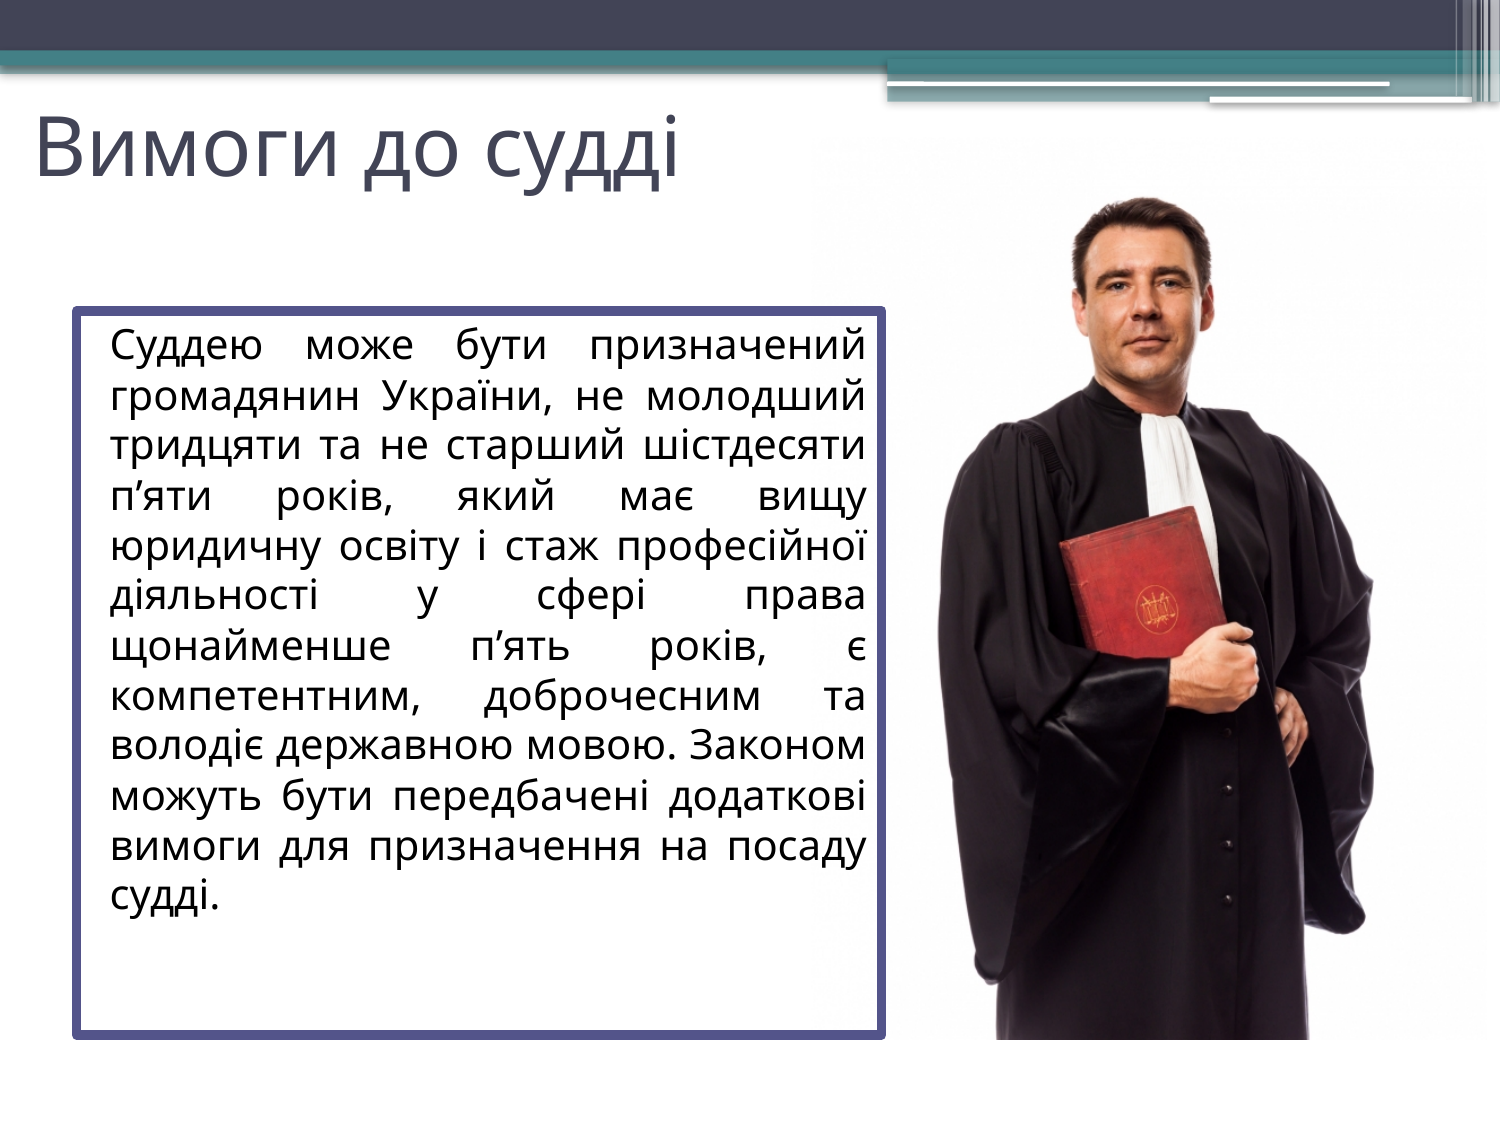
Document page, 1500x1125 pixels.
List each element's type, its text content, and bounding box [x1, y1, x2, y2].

picture [811, 136, 1487, 1040]
list Суддею може бути призначений громадянин України, не молодший тридцяти та не старший шістдесяти п’яти років, який має вищу юридичну освіту і стаж професійної діяльності у сфері права щонайменше п’ять років, є компетентним, доброчесним та володіє державною мовою. Законом можуть бути передбачені додаткові вимоги для призначення на посаду судді. [76, 310, 804, 1035]
title Вимоги до судді [17, 78, 821, 209]
